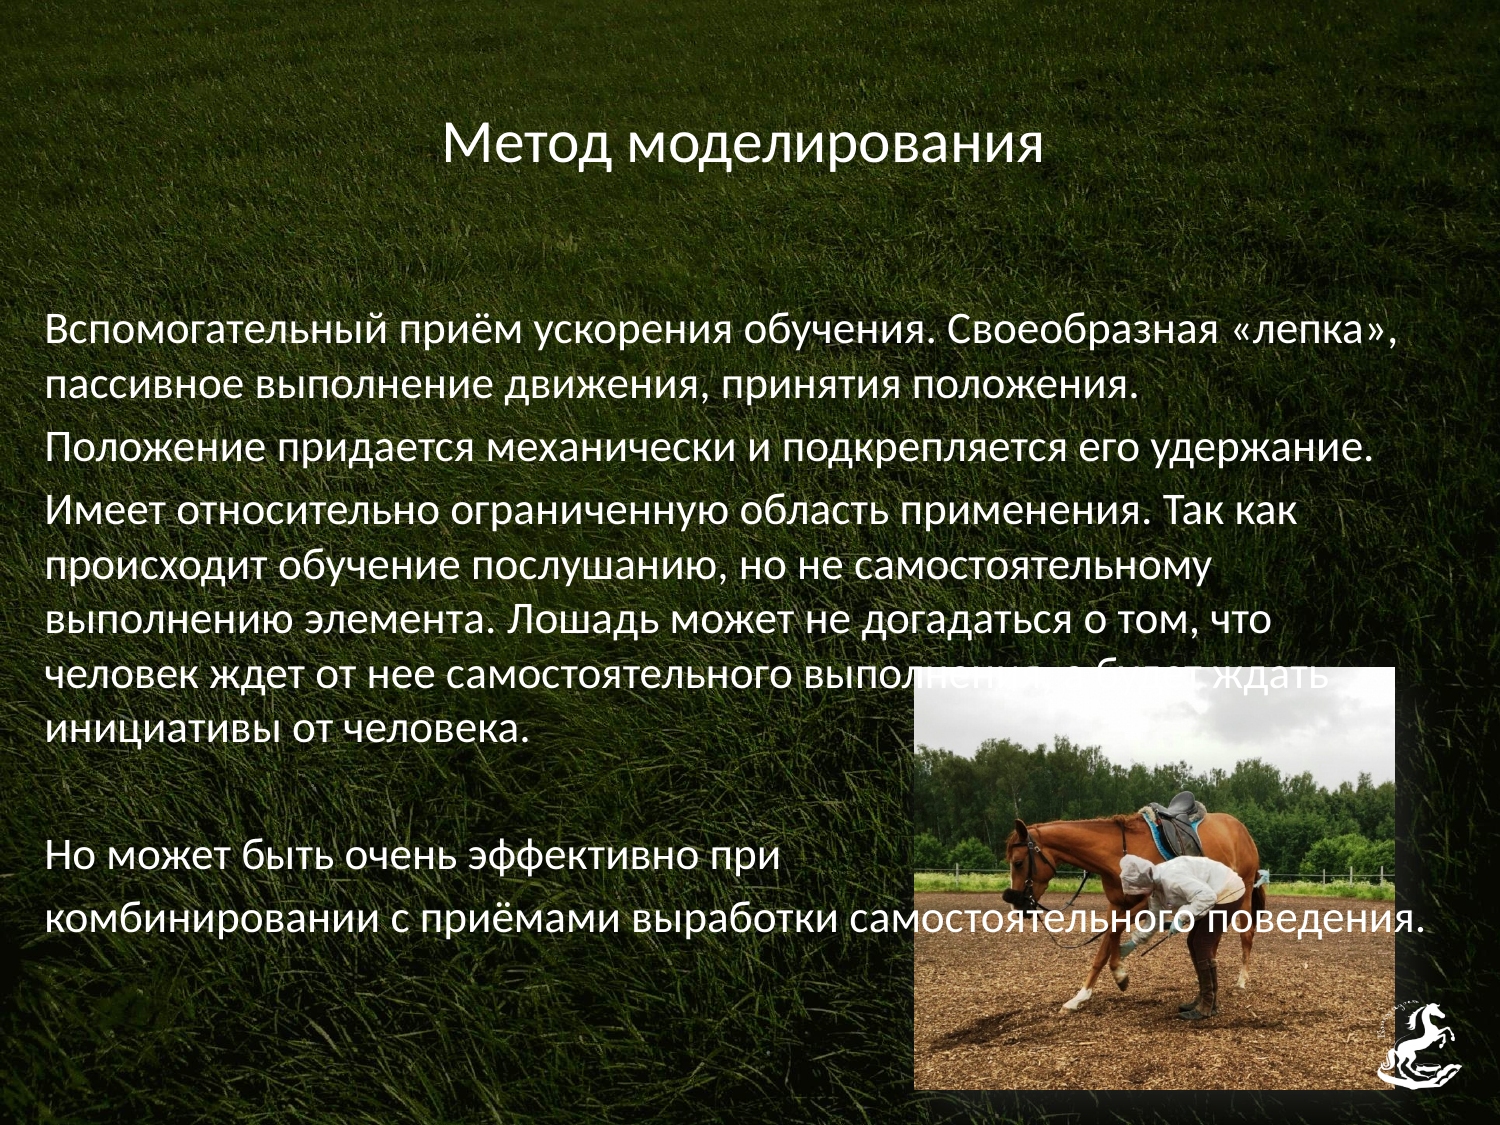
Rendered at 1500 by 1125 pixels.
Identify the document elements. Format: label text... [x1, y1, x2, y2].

title Метод моделирования [29, 19, 1459, 183]
picture [0, 0, 1500, 1125]
list Вспомогательный приём ускорения обучения. Своеобразная «лепка», пассивное выполнение движения, принятия положения. Положение придается механически и подкрепляется его удержание. Имеет относительно ограниченную область применения. Так как происходит обучение послушанию, но не самостоятельному выполнению элемента. Лошадь может не догадаться о том, что человек ждет от нее самостоятельного выполнения, а будет ждать инициативы от человека. Но может быть очень эффективно при комбинировании с приёмами выработки самостоятельного поведения. [29, 290, 1447, 988]
